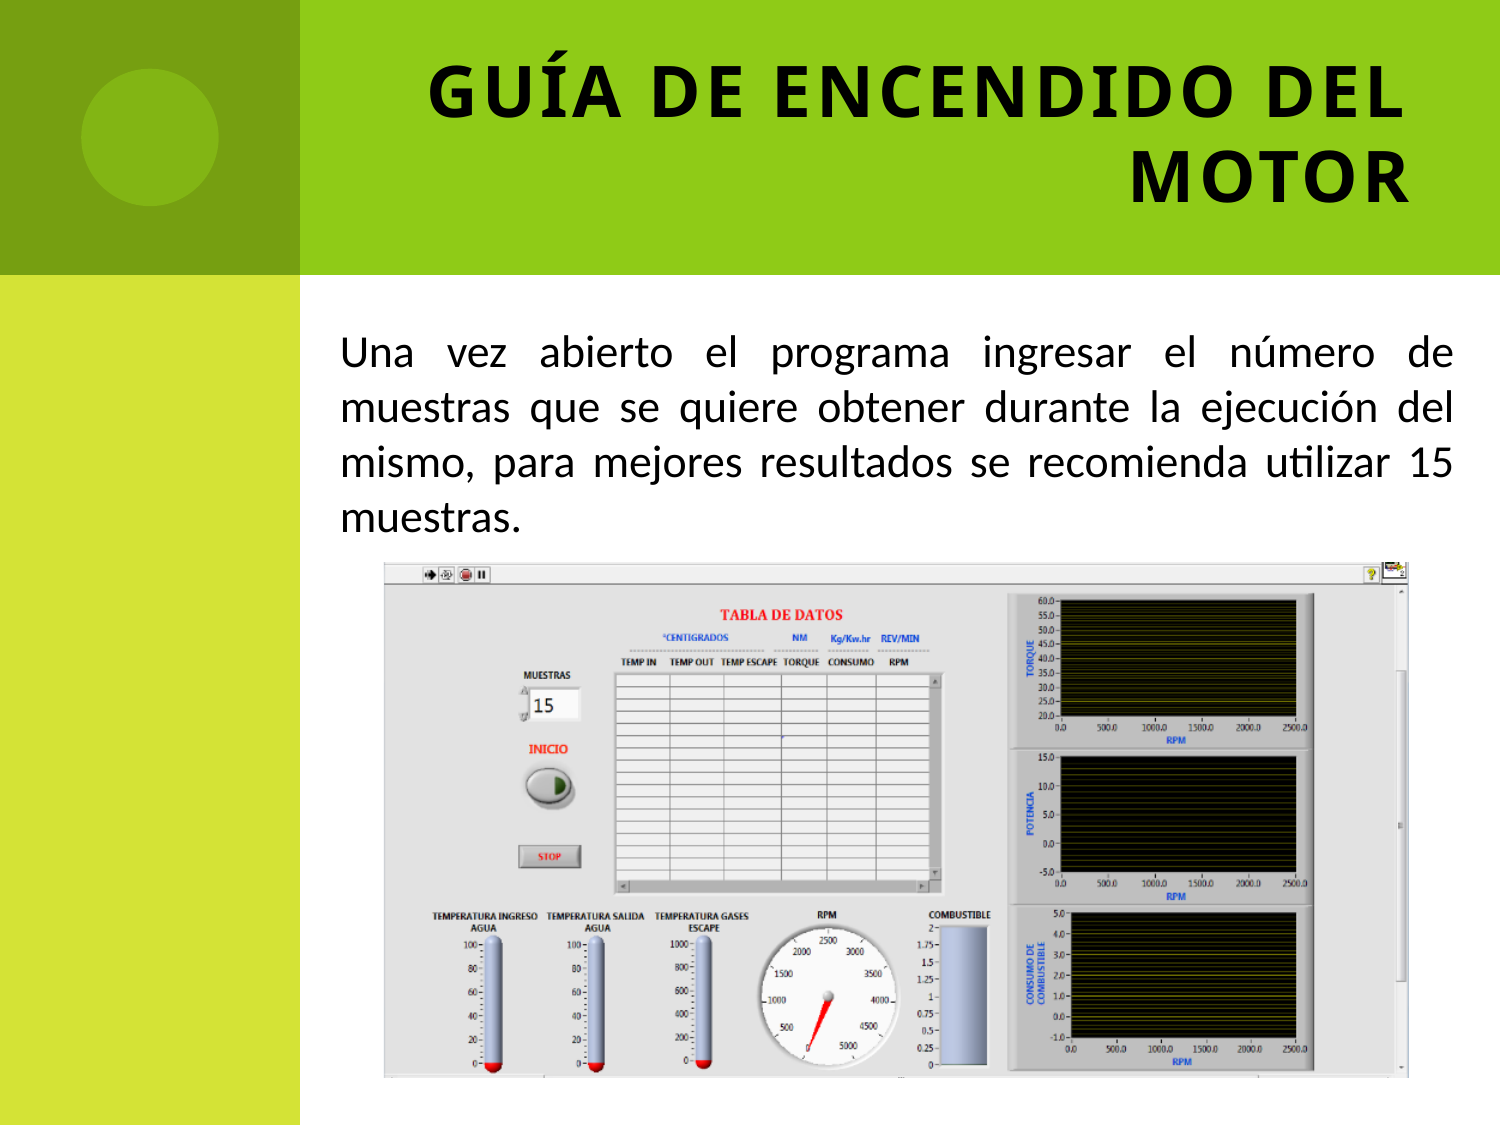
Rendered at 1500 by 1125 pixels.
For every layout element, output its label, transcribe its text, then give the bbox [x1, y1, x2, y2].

list Una vez abierto el programa ingresar el número de muestras que se quiere obtener durante la ejecución del mismo, para mejores resultados se recomienda utilizar 15 muestras. [324, 314, 1471, 622]
picture [383, 562, 1410, 1078]
title GUÍA DE ENCENDIDO DEL MOTOR [399, 37, 1425, 225]
